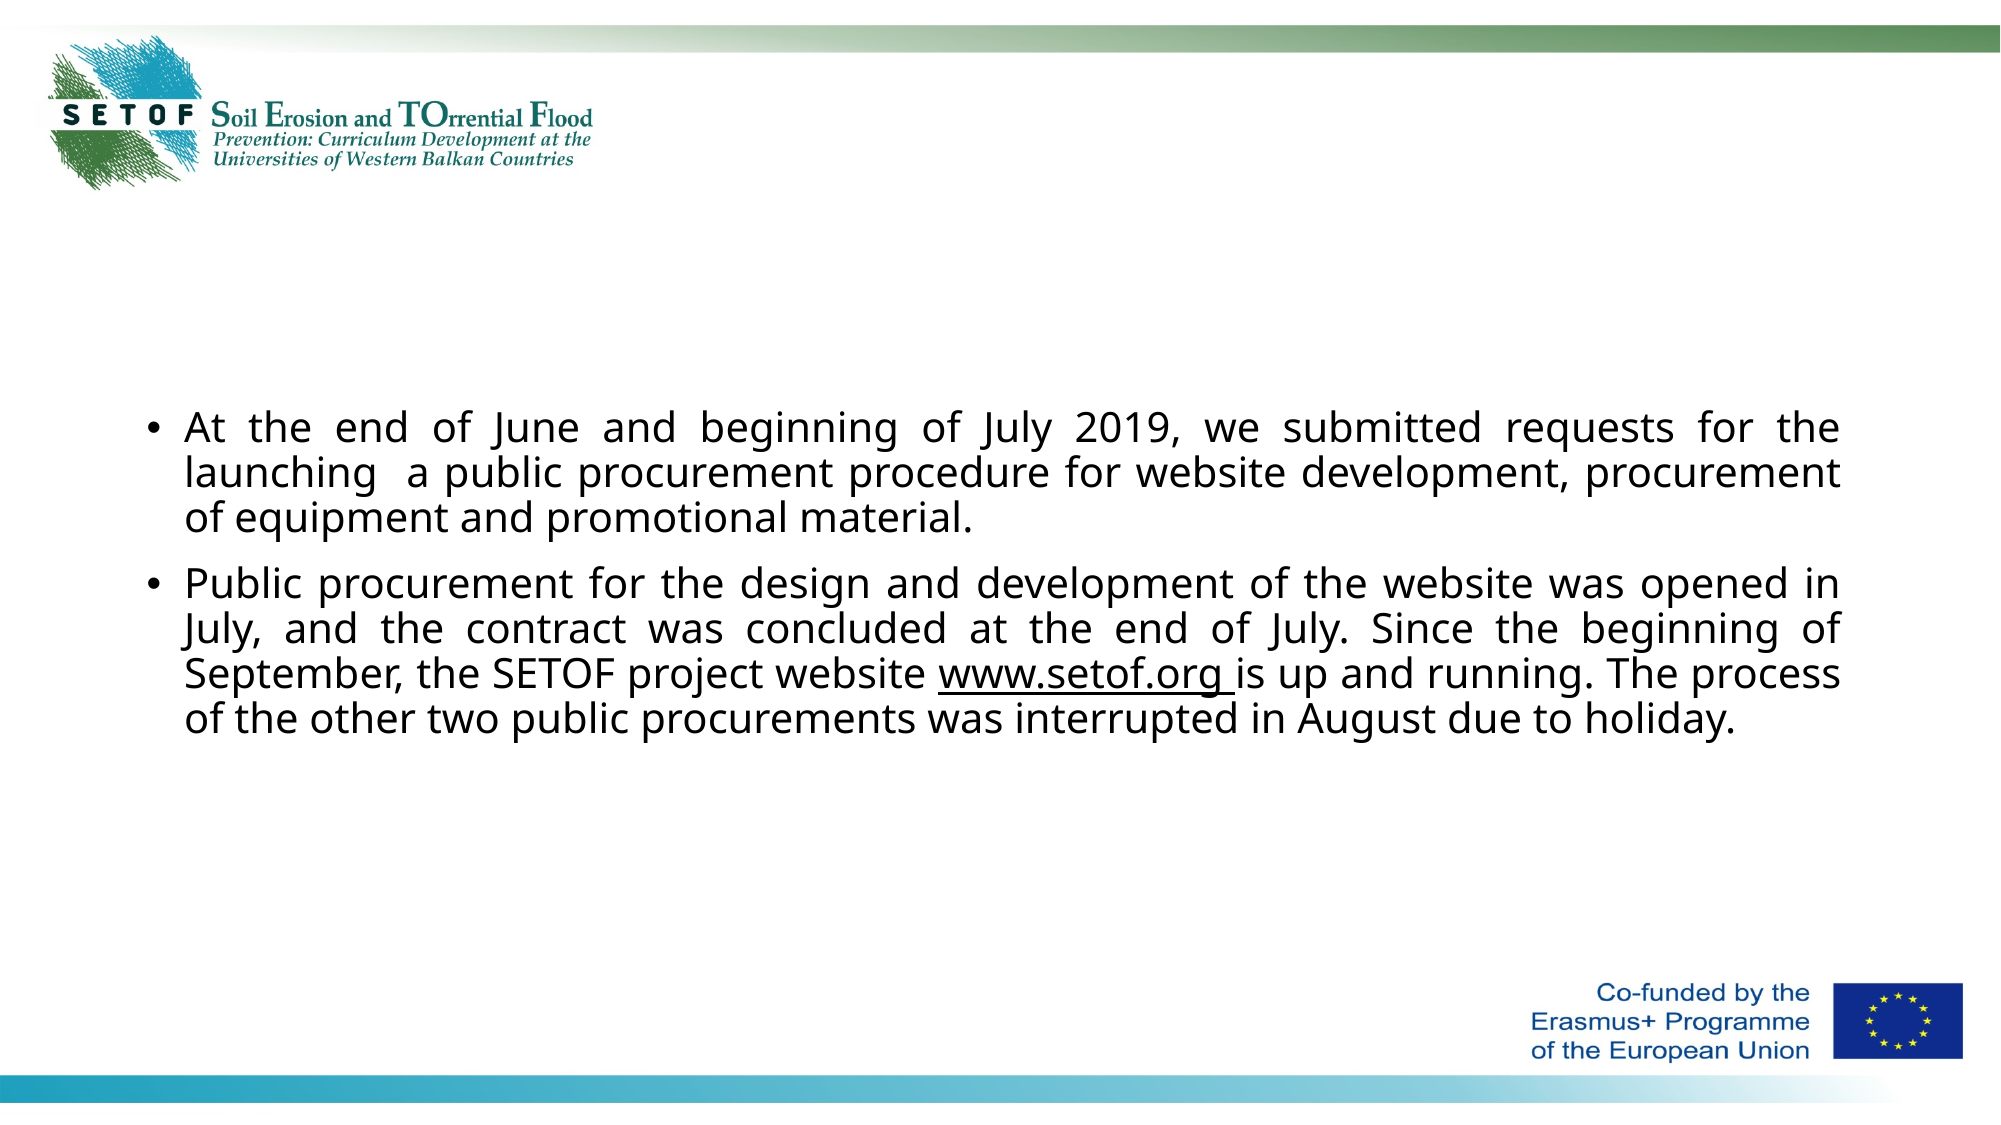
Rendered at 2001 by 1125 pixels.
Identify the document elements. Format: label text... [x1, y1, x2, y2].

picture [0, 0, 2001, 1125]
list At the end of June and beginning of July 2019, we submitted requests for the launching a public procurement procedure for website development, procurement of equipment and promotional material. Public procurement for the design and development of the website was opened in July, and the contract was concluded at the end of July. Since the beginning of September, the SETOF project website www.setof.org is up and running. The process of the other two public procurements was interrupted in August due to holiday. [131, 399, 1857, 778]
